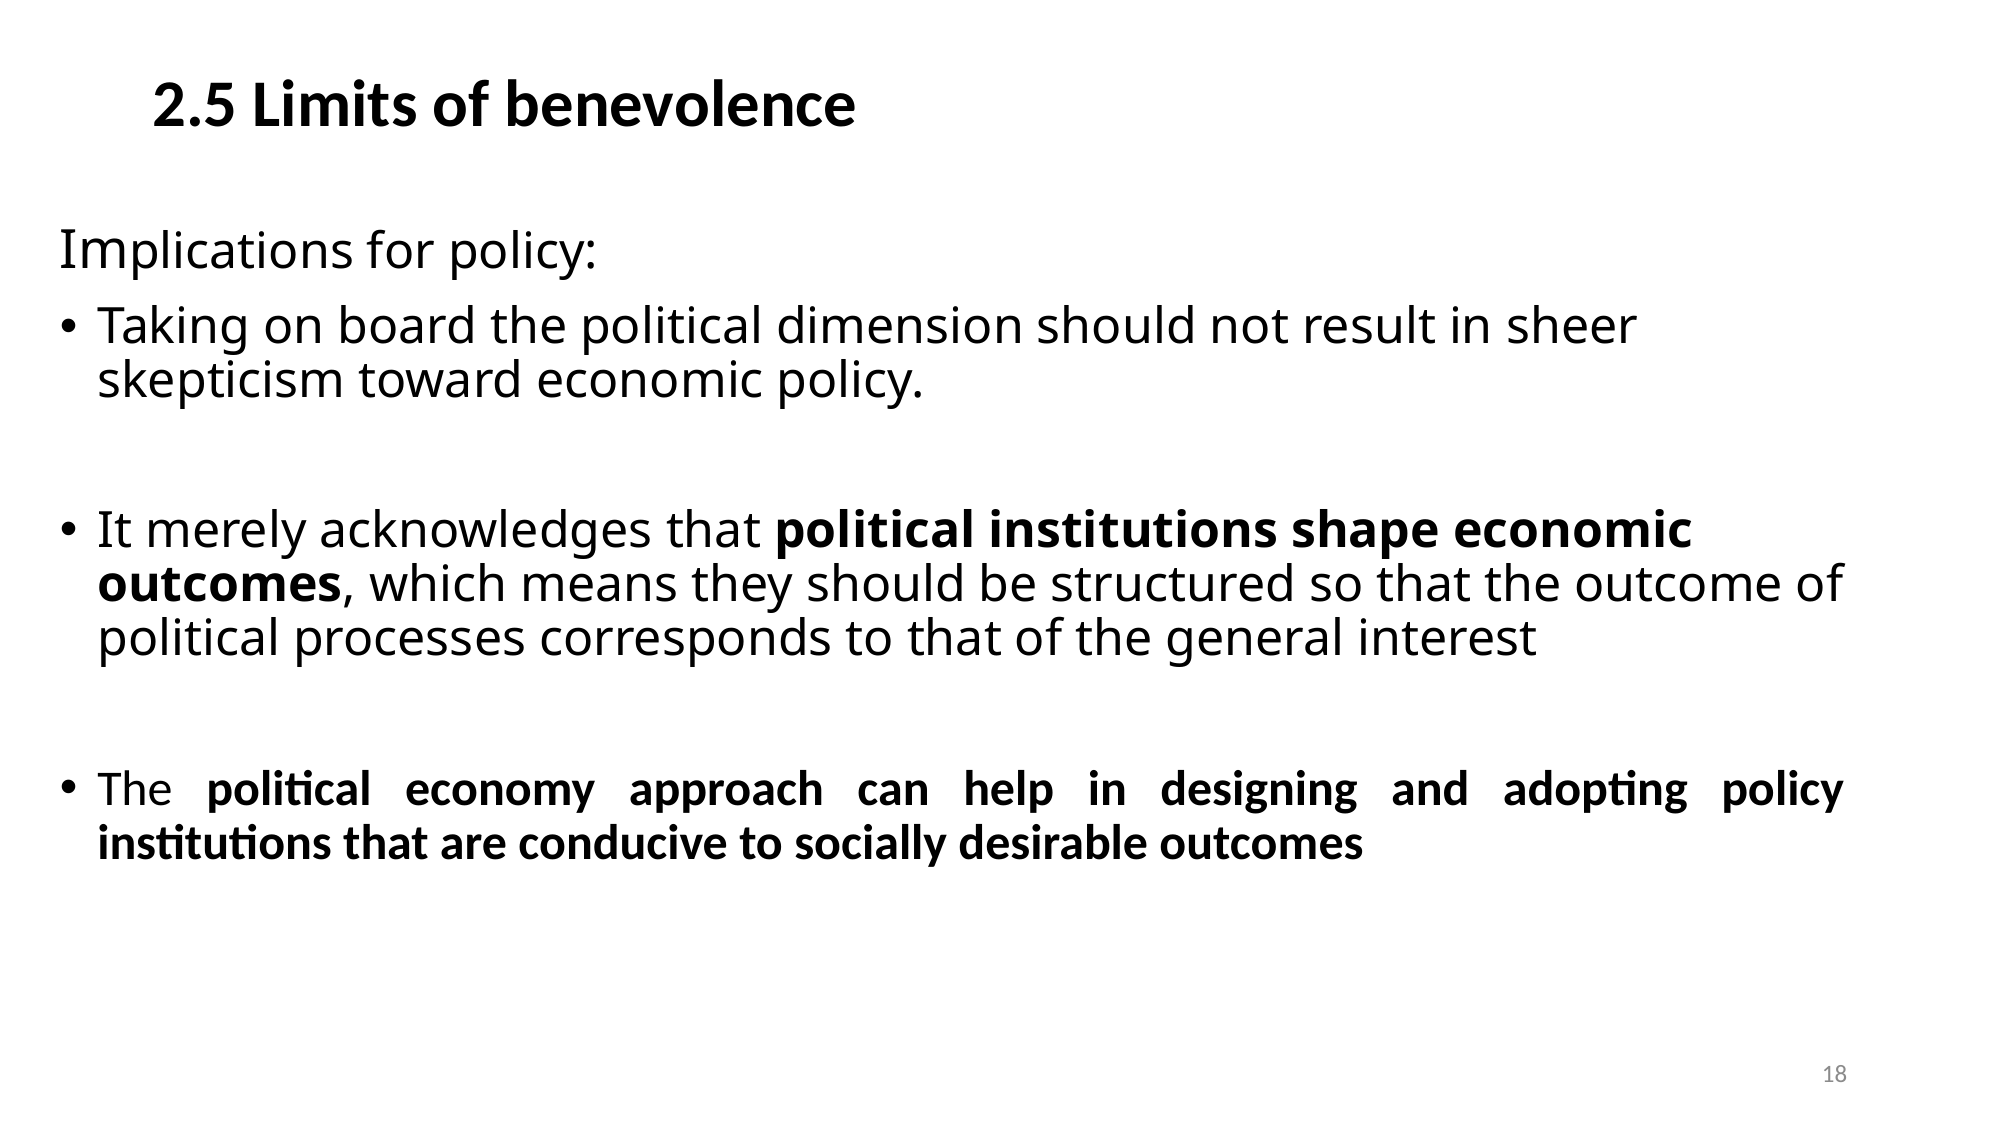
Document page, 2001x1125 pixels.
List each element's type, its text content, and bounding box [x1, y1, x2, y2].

list Implications for policy: Taking on board the political dimension should not result in sheer skepticism toward economic policy. It merely acknowledges that political institutions shape economic outcomes, which means they should be structured so that the outcome of political processes corresponds to that of the general interest The political economy approach can help in designing and adopting policy institutions that are conducive to socially desirable outcomes [44, 213, 1861, 1057]
title 2.5 Limits of benevolence [137, 40, 1863, 170]
slide_number 18 [1412, 1042, 1863, 1103]
